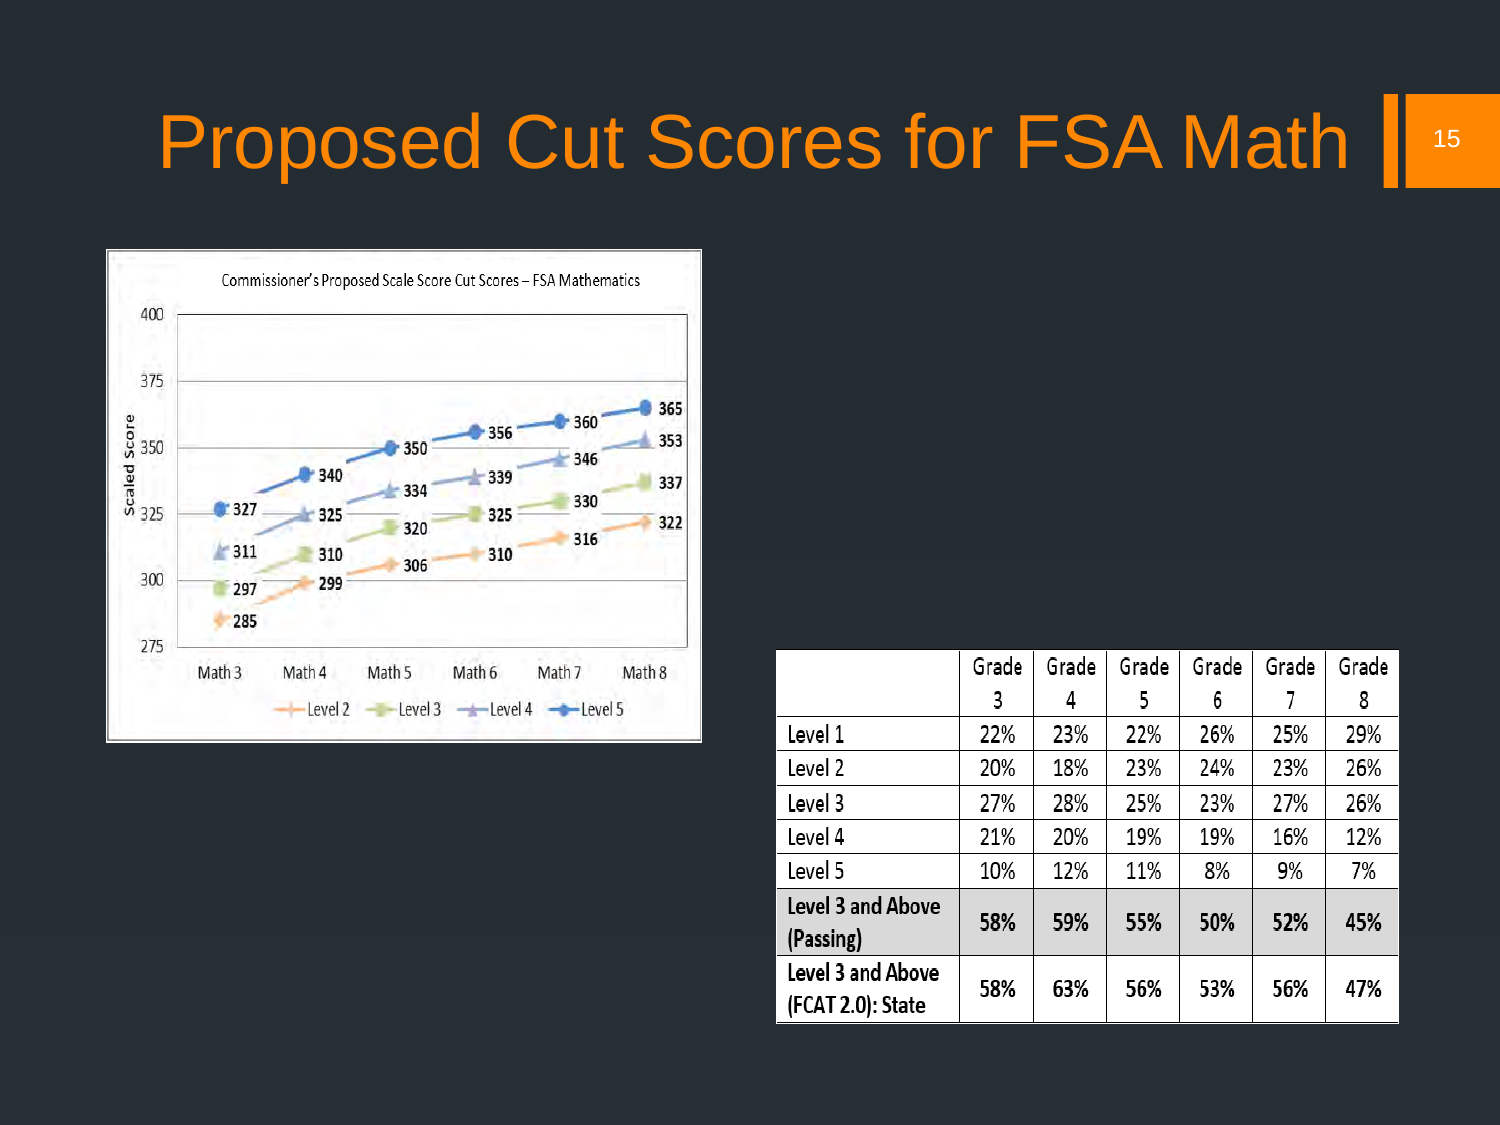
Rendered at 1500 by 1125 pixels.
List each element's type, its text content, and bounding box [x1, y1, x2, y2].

picture [775, 649, 1400, 1025]
title Proposed Cut Scores for FSA Math [142, 75, 1378, 191]
slide_number 15 [1321, 112, 1476, 162]
picture [106, 249, 702, 744]
